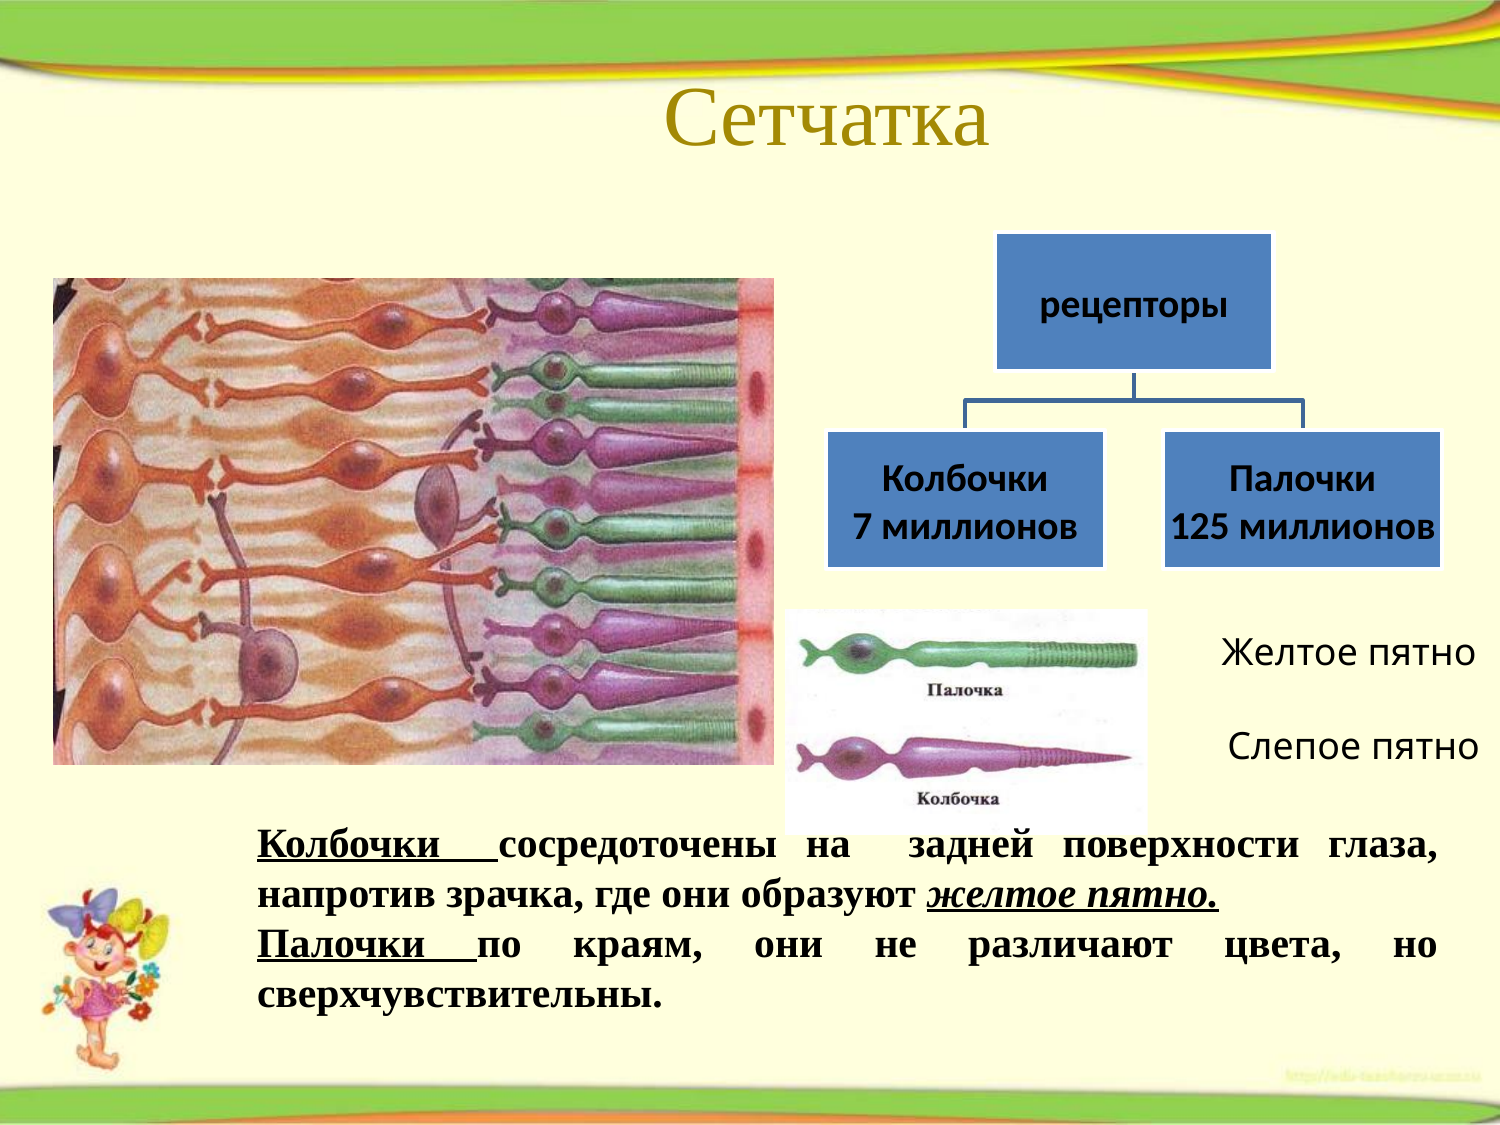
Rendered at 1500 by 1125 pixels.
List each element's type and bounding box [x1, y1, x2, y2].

picture [0, 0, 1500, 1125]
text_box [808, 231, 1460, 570]
